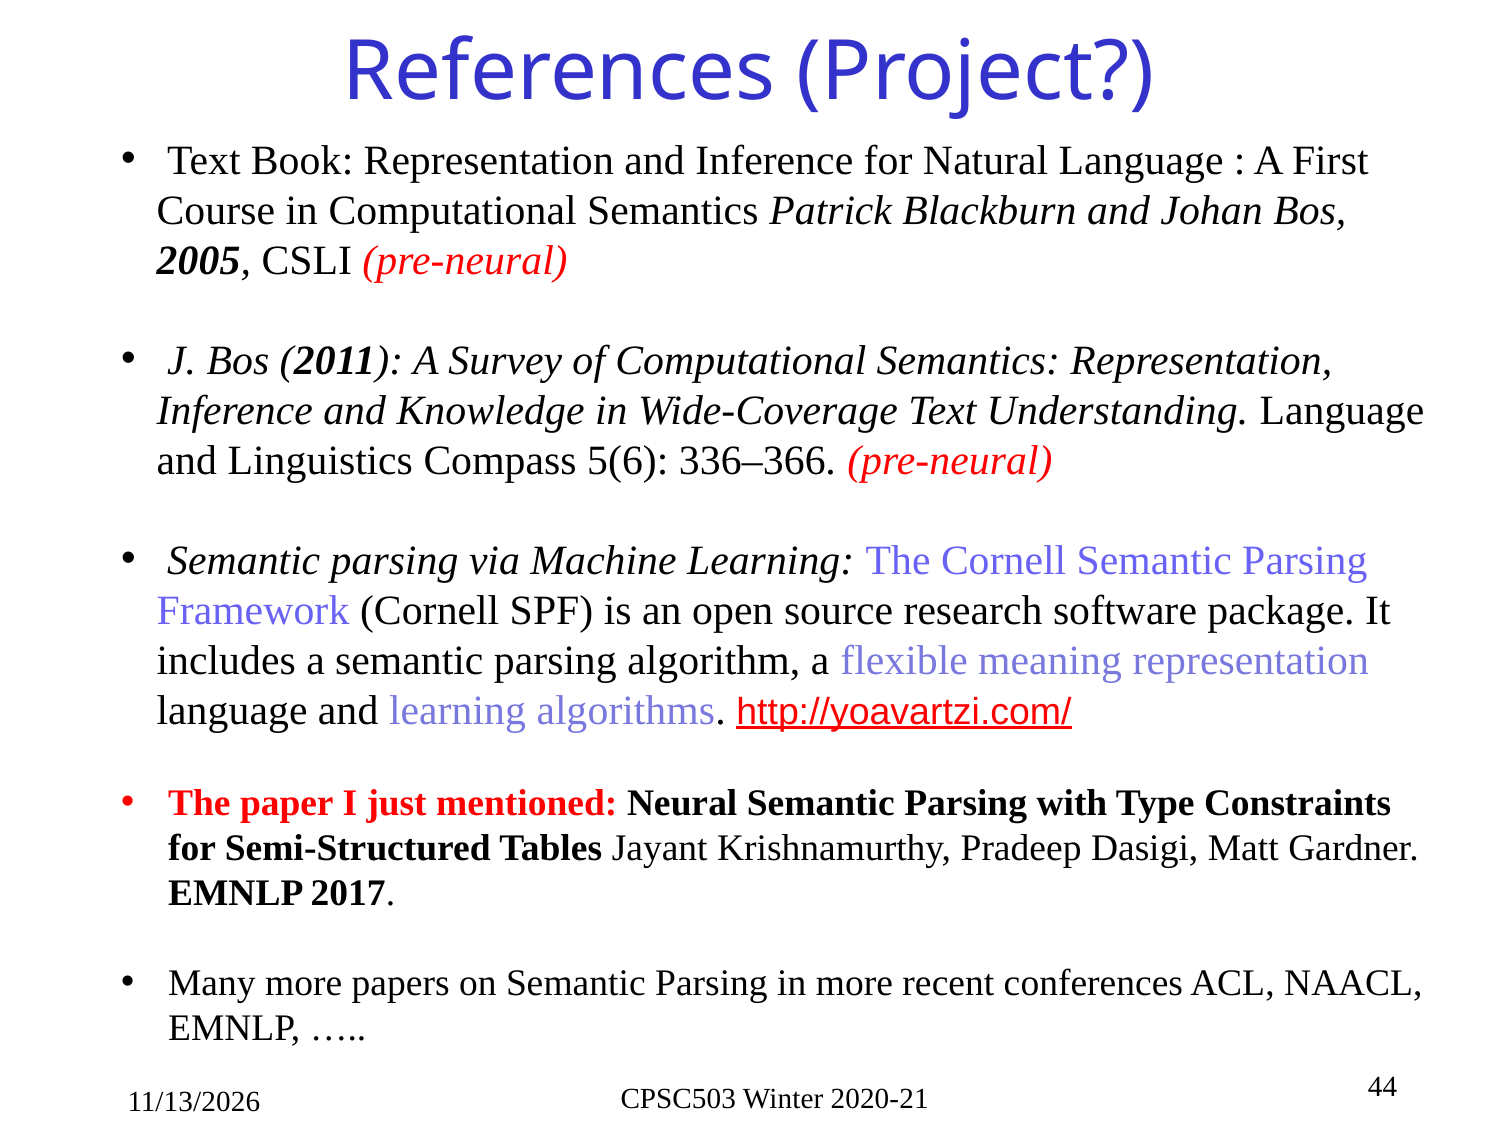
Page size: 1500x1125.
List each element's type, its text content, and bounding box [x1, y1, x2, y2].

text_box Text Book: Representation and Inference for Natural Language : A First Course in Computational Semantics Patrick Blackburn and Johan Bos, 2005, CSLI (pre-neural) J. Bos (2011): A Survey of Computational Semantics: Representation, Inference and Knowledge in Wide-Coverage Text Understanding. Language and Linguistics Compass 5(6): 336–366. (pre-neural) Semantic parsing via Machine Learning: The Cornell Semantic Parsing Framework (Cornell SPF) is an open source research software package. It includes a semantic parsing algorithm, a flexible meaning representation language and learning algorithms. http://yoavartzi.com/ The paper I just mentioned: Neural Semantic Parsing with Type Constraints for Semi-Structured Tables Jayant Krishnamurthy, Pradeep Dasigi, Matt Gardner. EMNLP 2017. Many more papers on Semantic Parsing in more recent conferences ACL, NAACL, EMNLP, ….. [106, 124, 1444, 950]
text_box References (Project?) [111, 0, 1387, 124]
slide_number 44 [1099, 1059, 1413, 1125]
footer CPSC503 Winter 2020-21 [537, 1071, 1013, 1125]
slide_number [112, 1074, 426, 1125]
